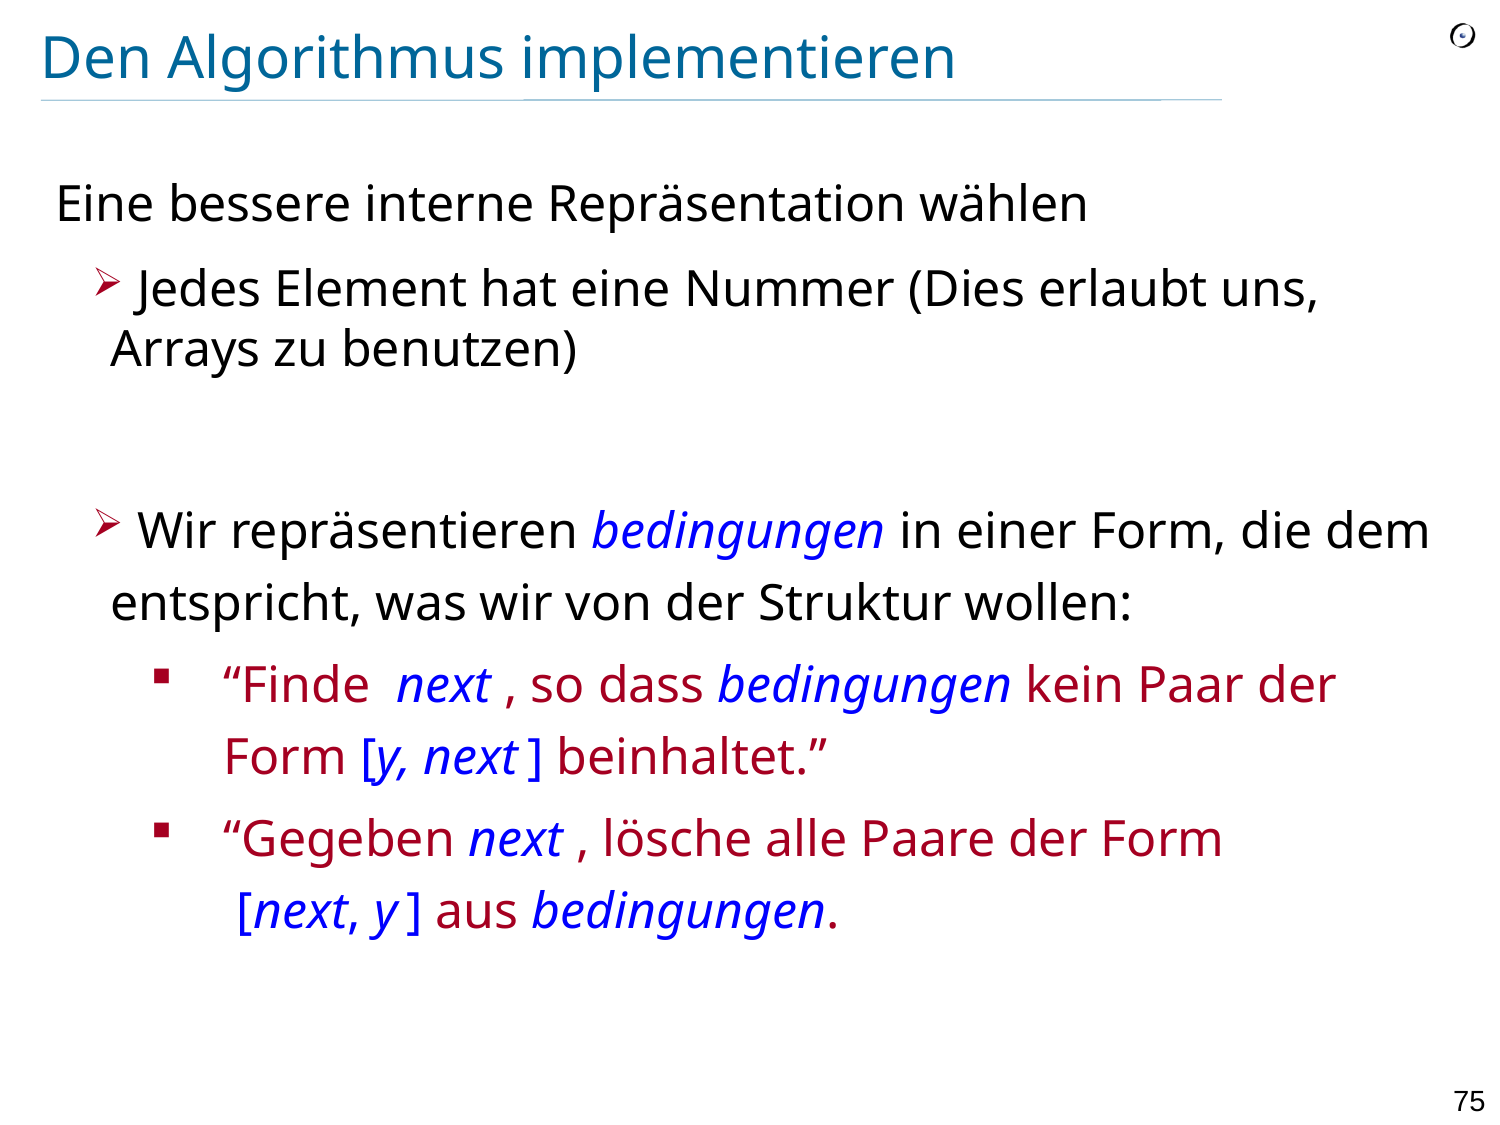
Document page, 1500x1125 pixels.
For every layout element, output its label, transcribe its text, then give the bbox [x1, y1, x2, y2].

title Den Algorithmus implementieren [40, 18, 1344, 91]
picture [1449, 20, 1476, 49]
text_box Eine bessere interne Repräsentation wählen Jedes Element hat eine Nummer (Dies erlaubt uns, Arrays zu benutzen) Wir repräsentieren bedingungen in einer Form, die dem entspricht, was wir von der Struktur wollen: “Finde next , so dass bedingungen kein Paar der Form [y, next ] beinhaltet.” “Gegeben next , lösche alle Paare der Form [next, y ] aus bedingungen. [40, 164, 1448, 946]
